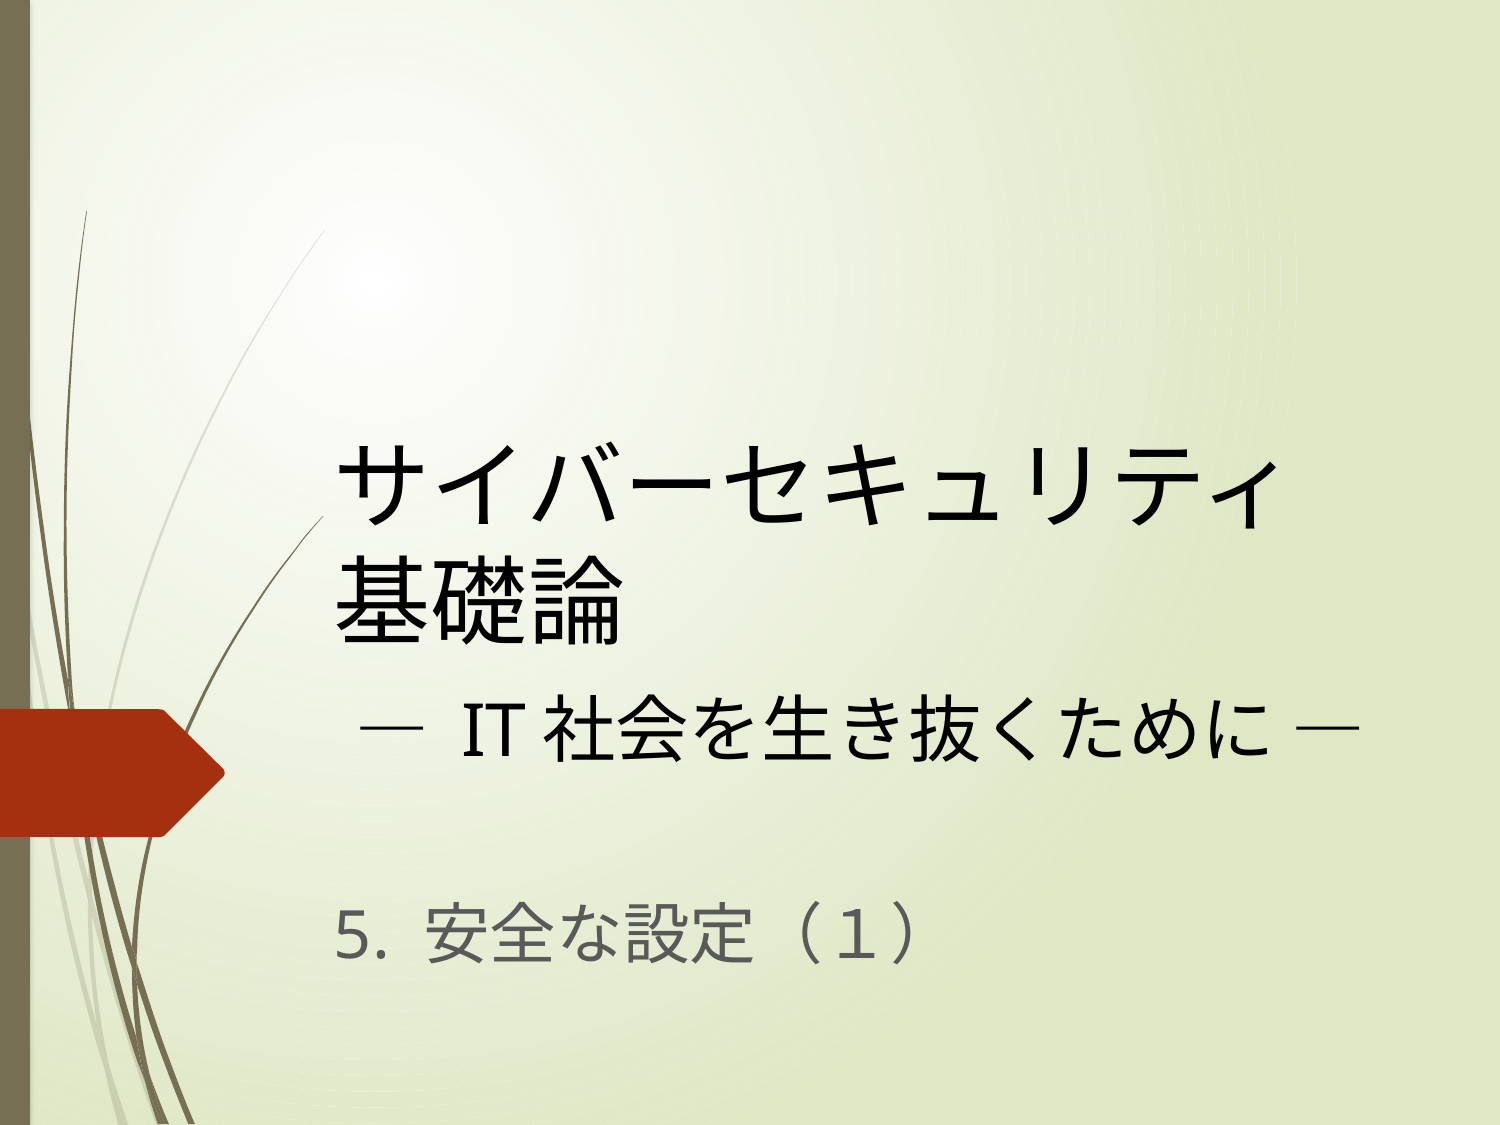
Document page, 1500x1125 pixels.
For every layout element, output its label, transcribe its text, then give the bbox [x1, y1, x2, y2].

title サイバーセキュリティ基礎論 ― IT社会を生き抜くために ― [318, 412, 1402, 783]
subtitle 5. 安全な設定（１） [318, 783, 1402, 969]
